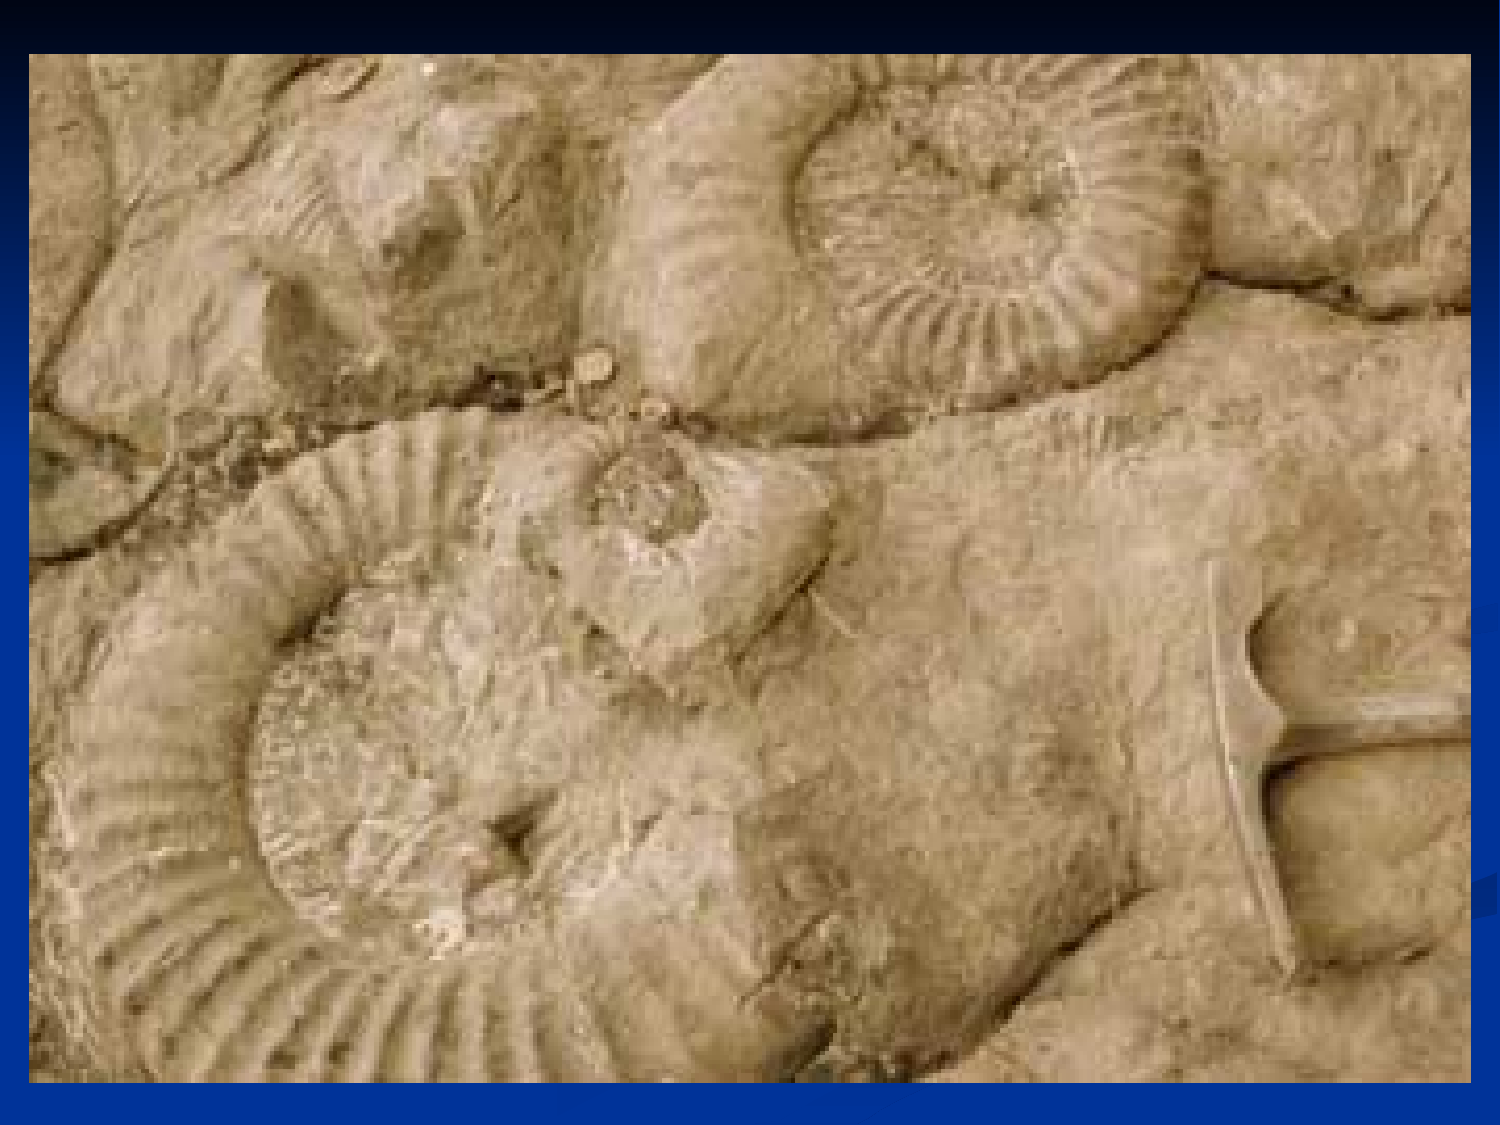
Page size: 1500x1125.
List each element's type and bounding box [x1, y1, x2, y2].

picture [29, 54, 1471, 1083]
